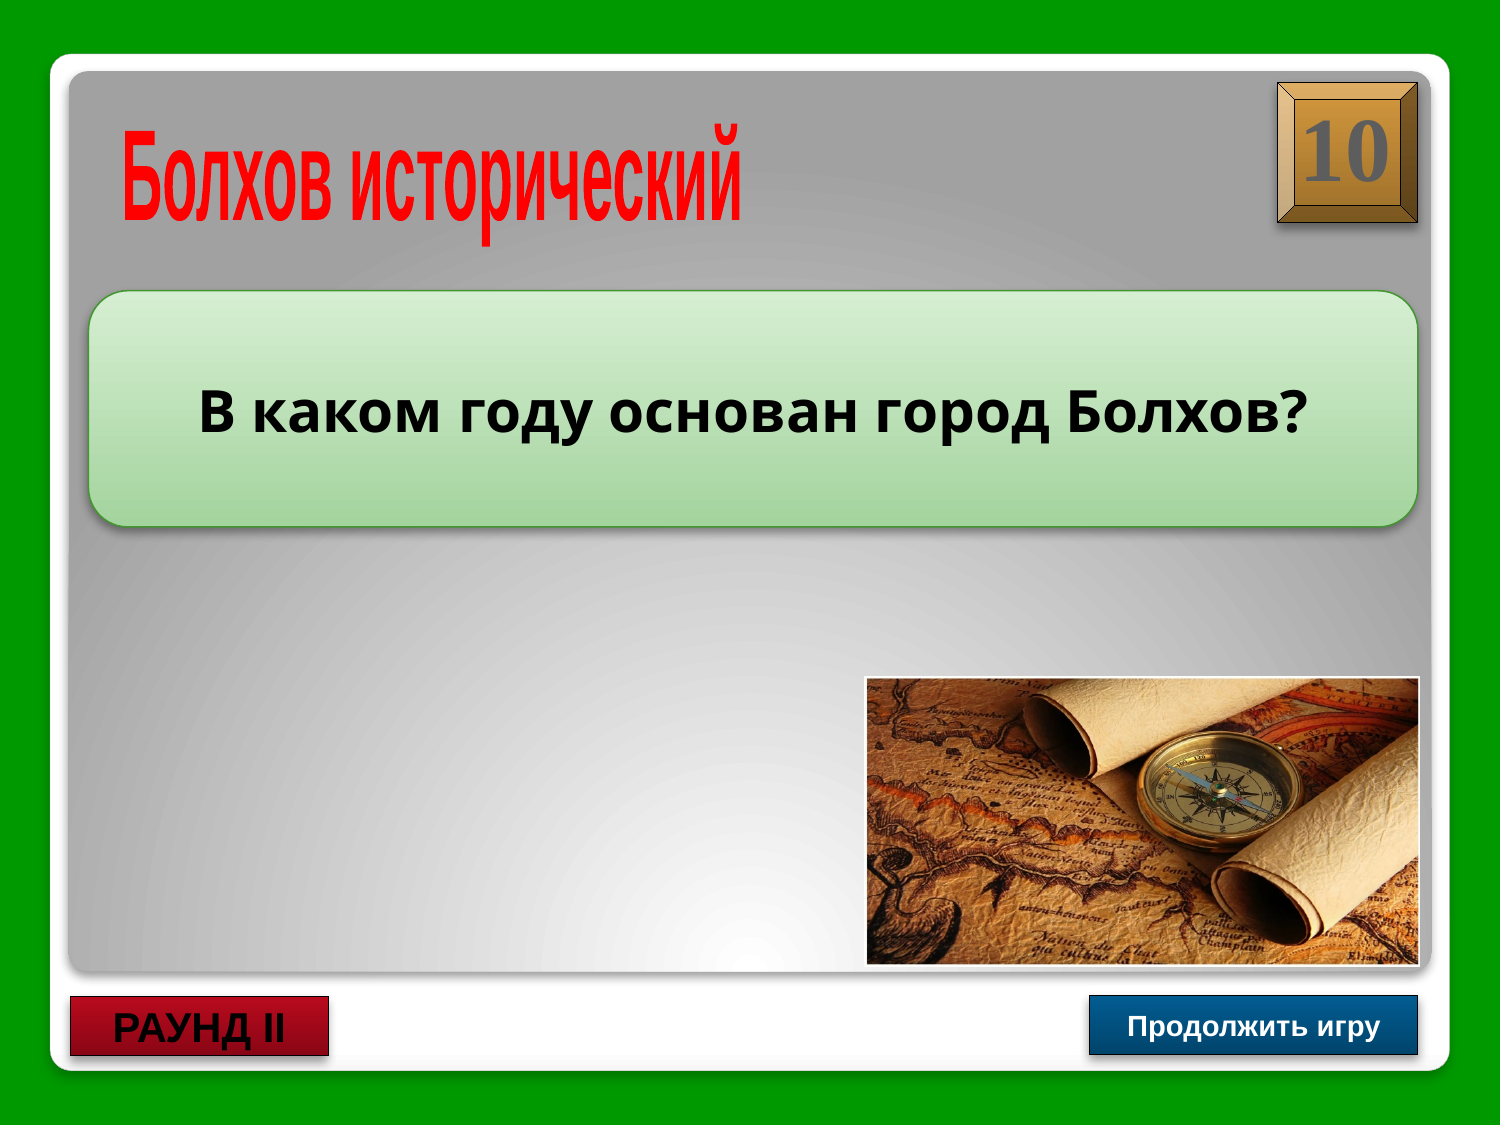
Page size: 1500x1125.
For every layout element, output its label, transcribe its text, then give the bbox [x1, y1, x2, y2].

picture [864, 676, 1420, 967]
text_box РАУНД II [70, 996, 329, 1056]
text_box В каком году основан город Болхов? [87, 289, 1419, 528]
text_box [1277, 81, 1419, 223]
text_box Продолжить игру [1089, 995, 1418, 1055]
